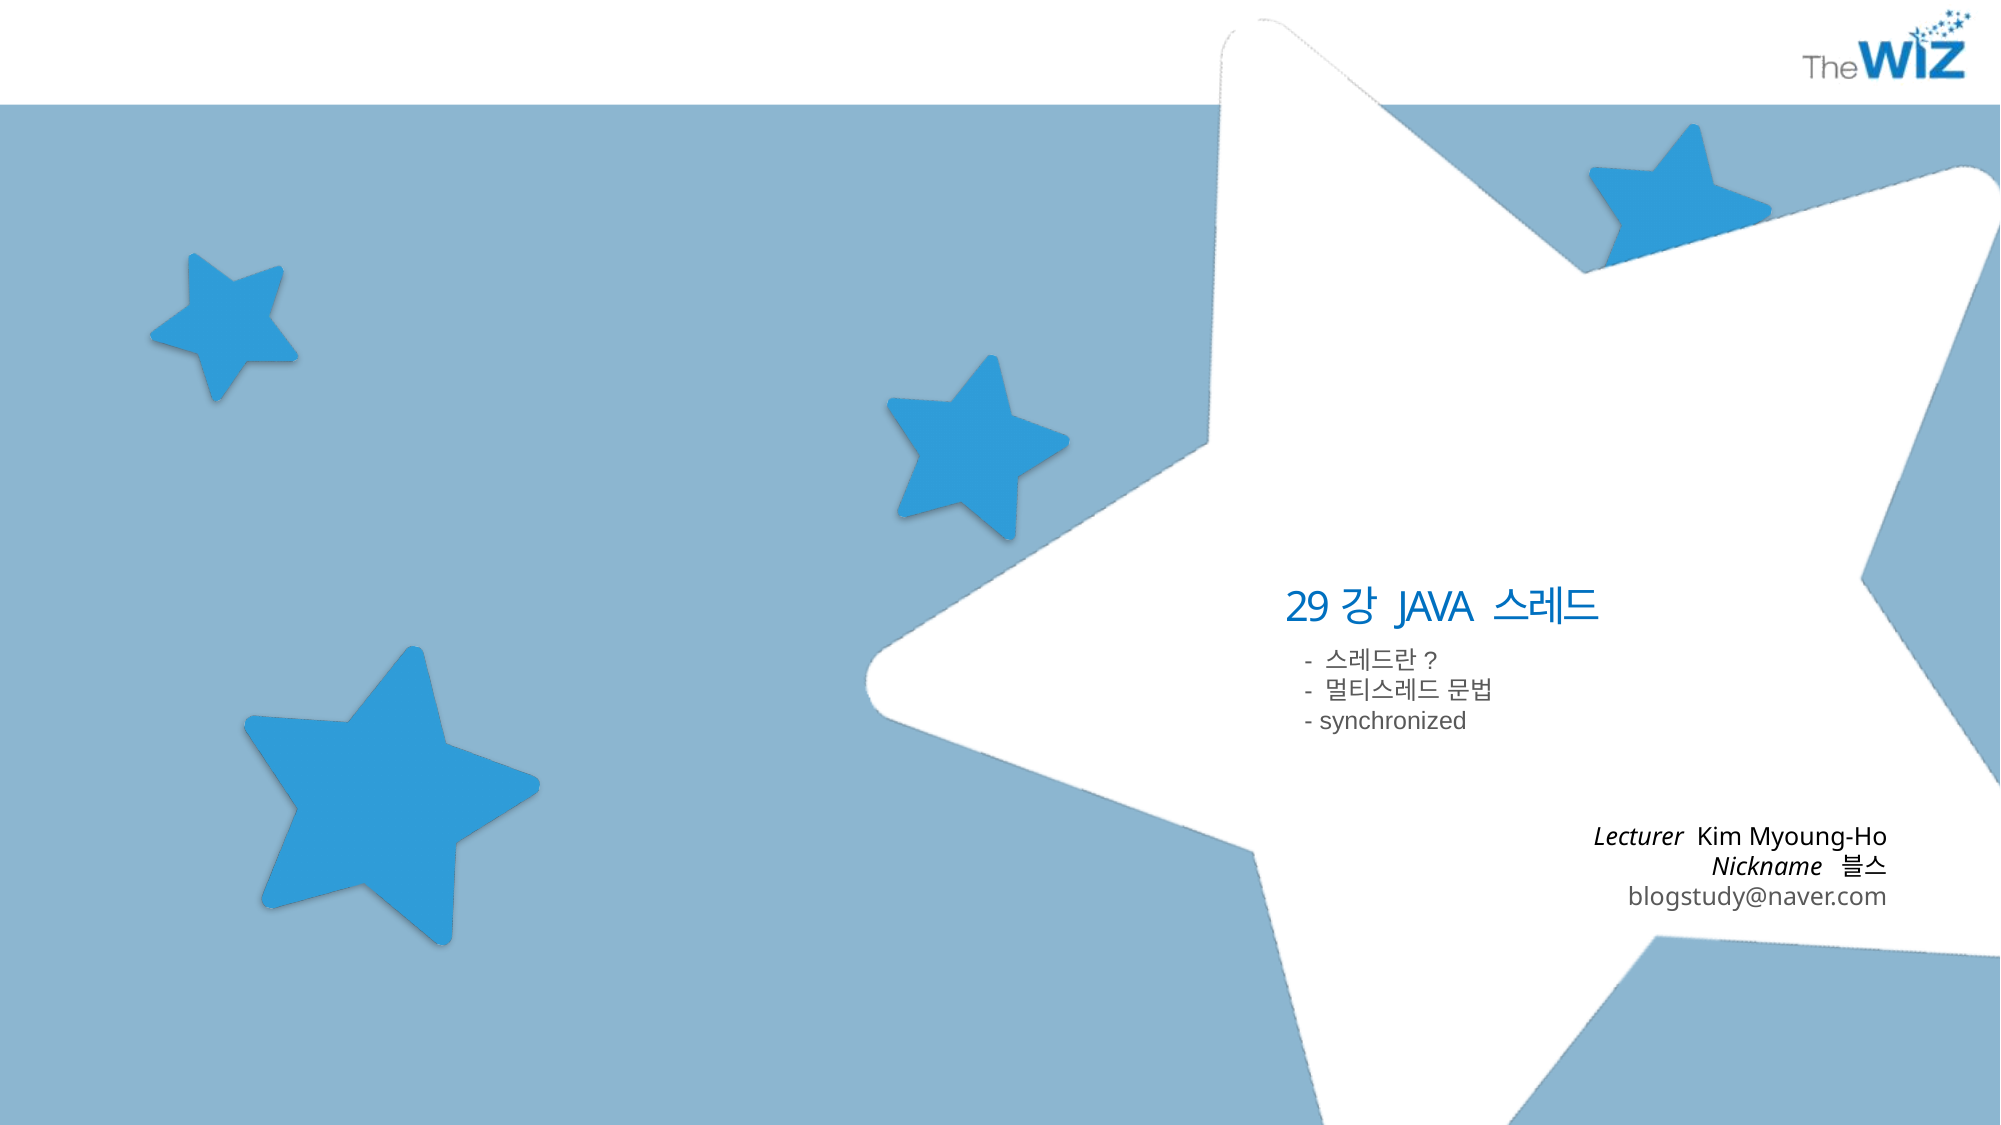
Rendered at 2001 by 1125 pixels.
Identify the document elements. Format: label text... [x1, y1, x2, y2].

picture [126, 220, 322, 414]
picture [1916, 0, 2000, 90]
text_box Lecturer Kim Myoung-Ho Nickname 블스 blogstudy@naver.com [1559, 813, 1903, 919]
text_box 29강 JAVA 스레드 [1183, 572, 1617, 637]
picture [683, 0, 2001, 1125]
text_box - 스레드란? - 멀티스레드 문법 - synchronized [1289, 637, 1731, 743]
picture [208, 615, 563, 957]
